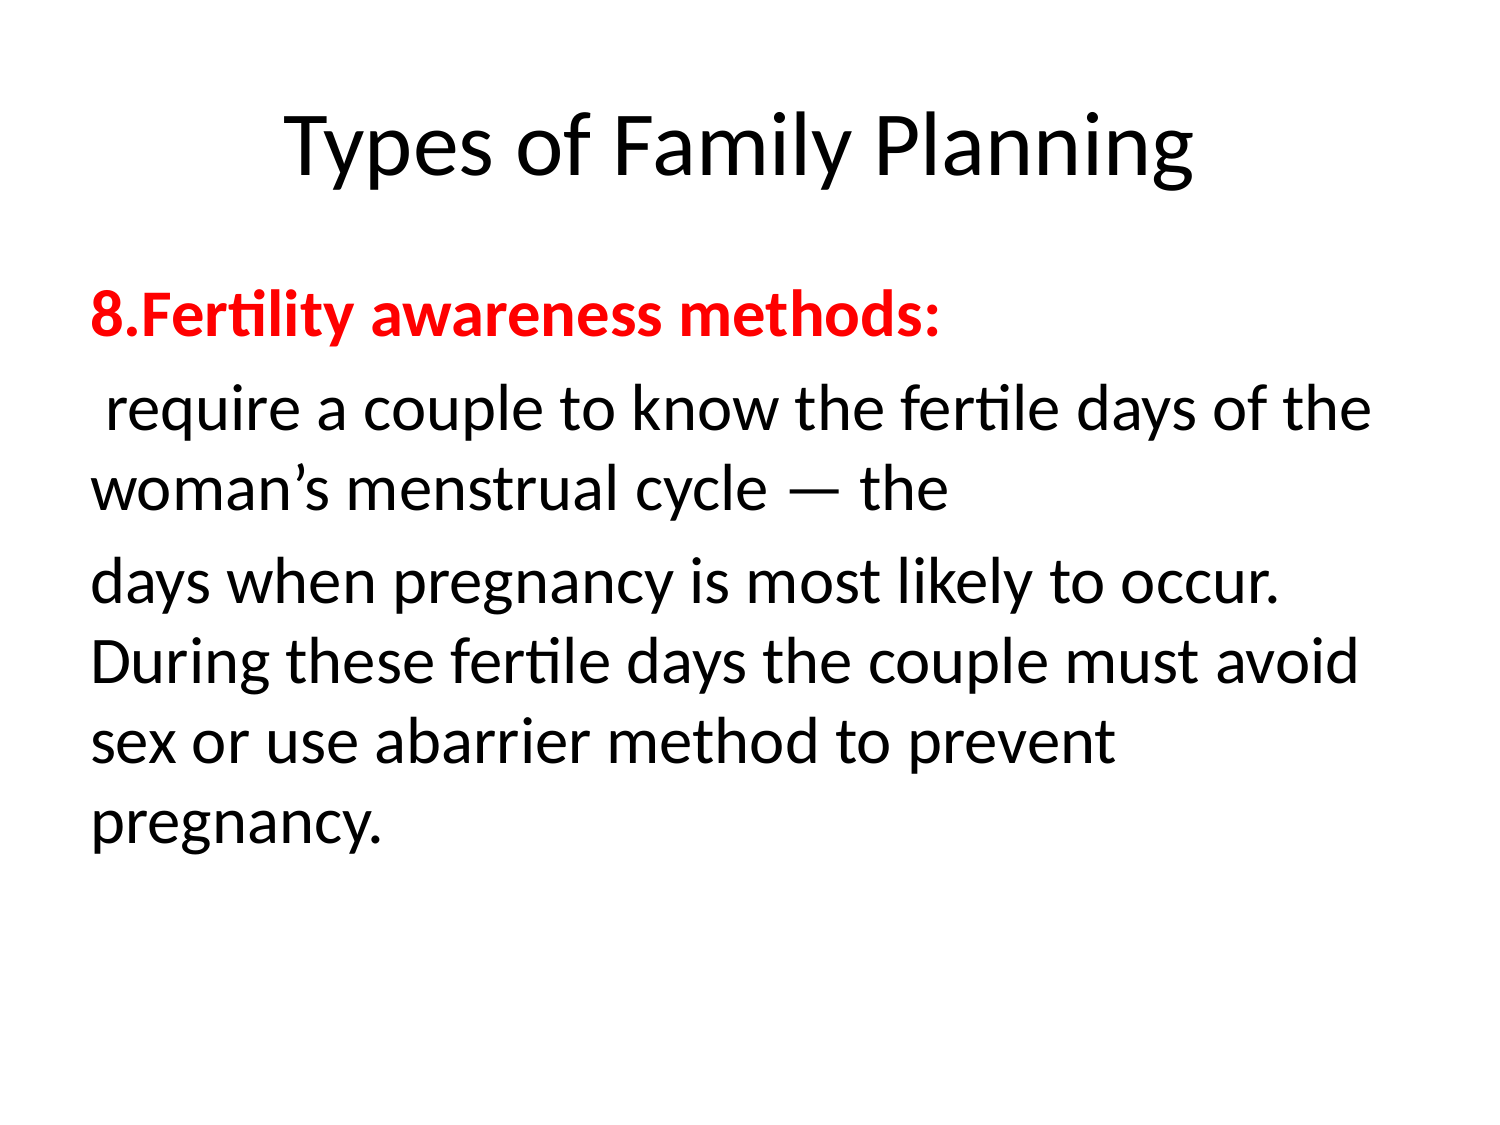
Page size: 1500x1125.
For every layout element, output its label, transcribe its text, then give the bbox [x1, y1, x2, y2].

title Types of Family Planning [75, 45, 1425, 233]
list 8.Fertility awareness methods: require a couple to know the fertile days of the woman’s menstrual cycle — the days when pregnancy is most likely to occur. During these fertile days the couple must avoid sex or use abarrier method to prevent pregnancy. [75, 262, 1425, 1005]
